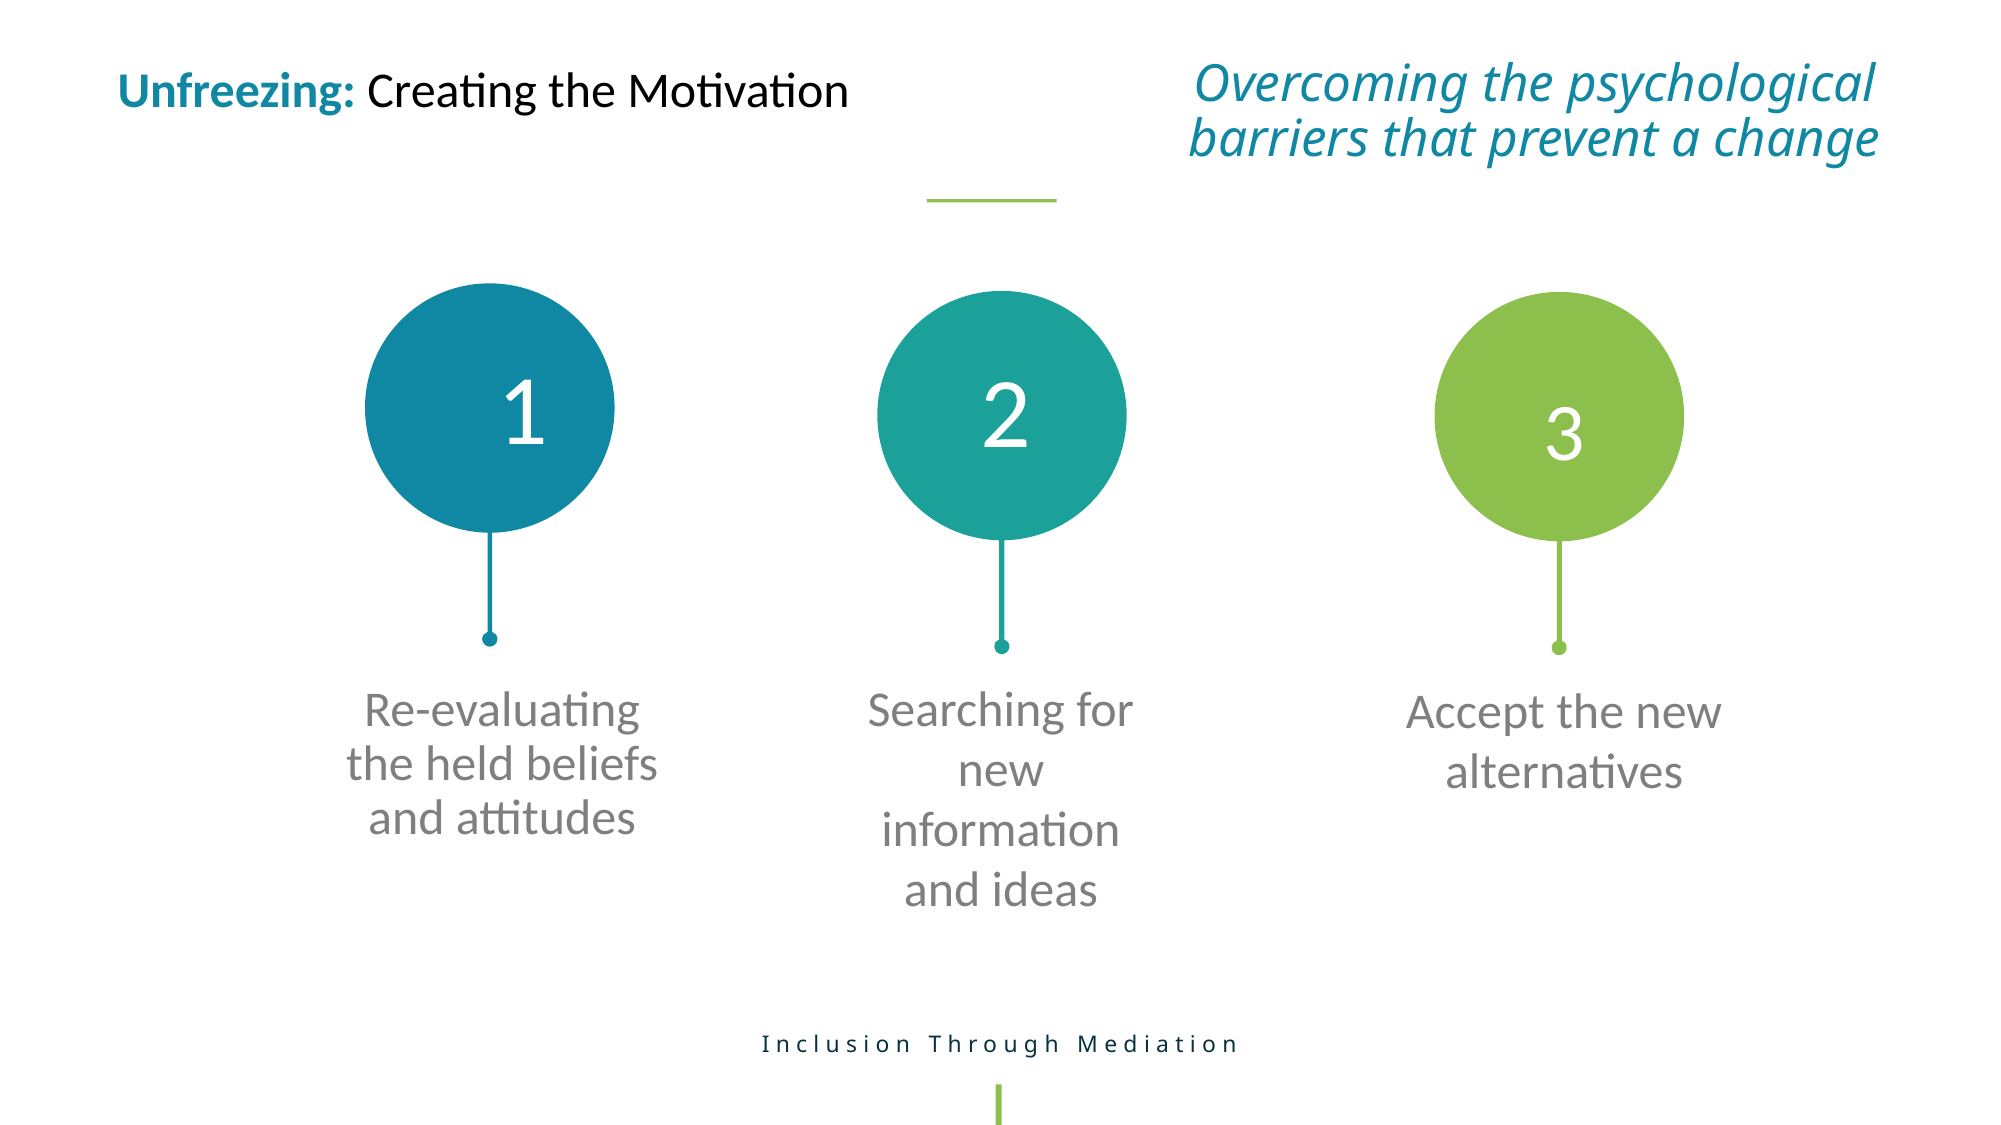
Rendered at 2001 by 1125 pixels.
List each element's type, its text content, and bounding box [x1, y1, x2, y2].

text_box Searching for new information and ideas [832, 669, 1170, 985]
list 2 [963, 353, 1048, 459]
list 3 [1522, 382, 1607, 487]
text_box Unfreezing: Creating the Motivation [102, 49, 865, 125]
list 1 [445, 350, 602, 519]
text_box Overcoming the psychological barriers that prevent a change [1169, 49, 1901, 191]
list Re-evaluating the held beliefs and attitudes [312, 676, 692, 881]
text_box Accept the new alternatives [1381, 671, 1747, 867]
